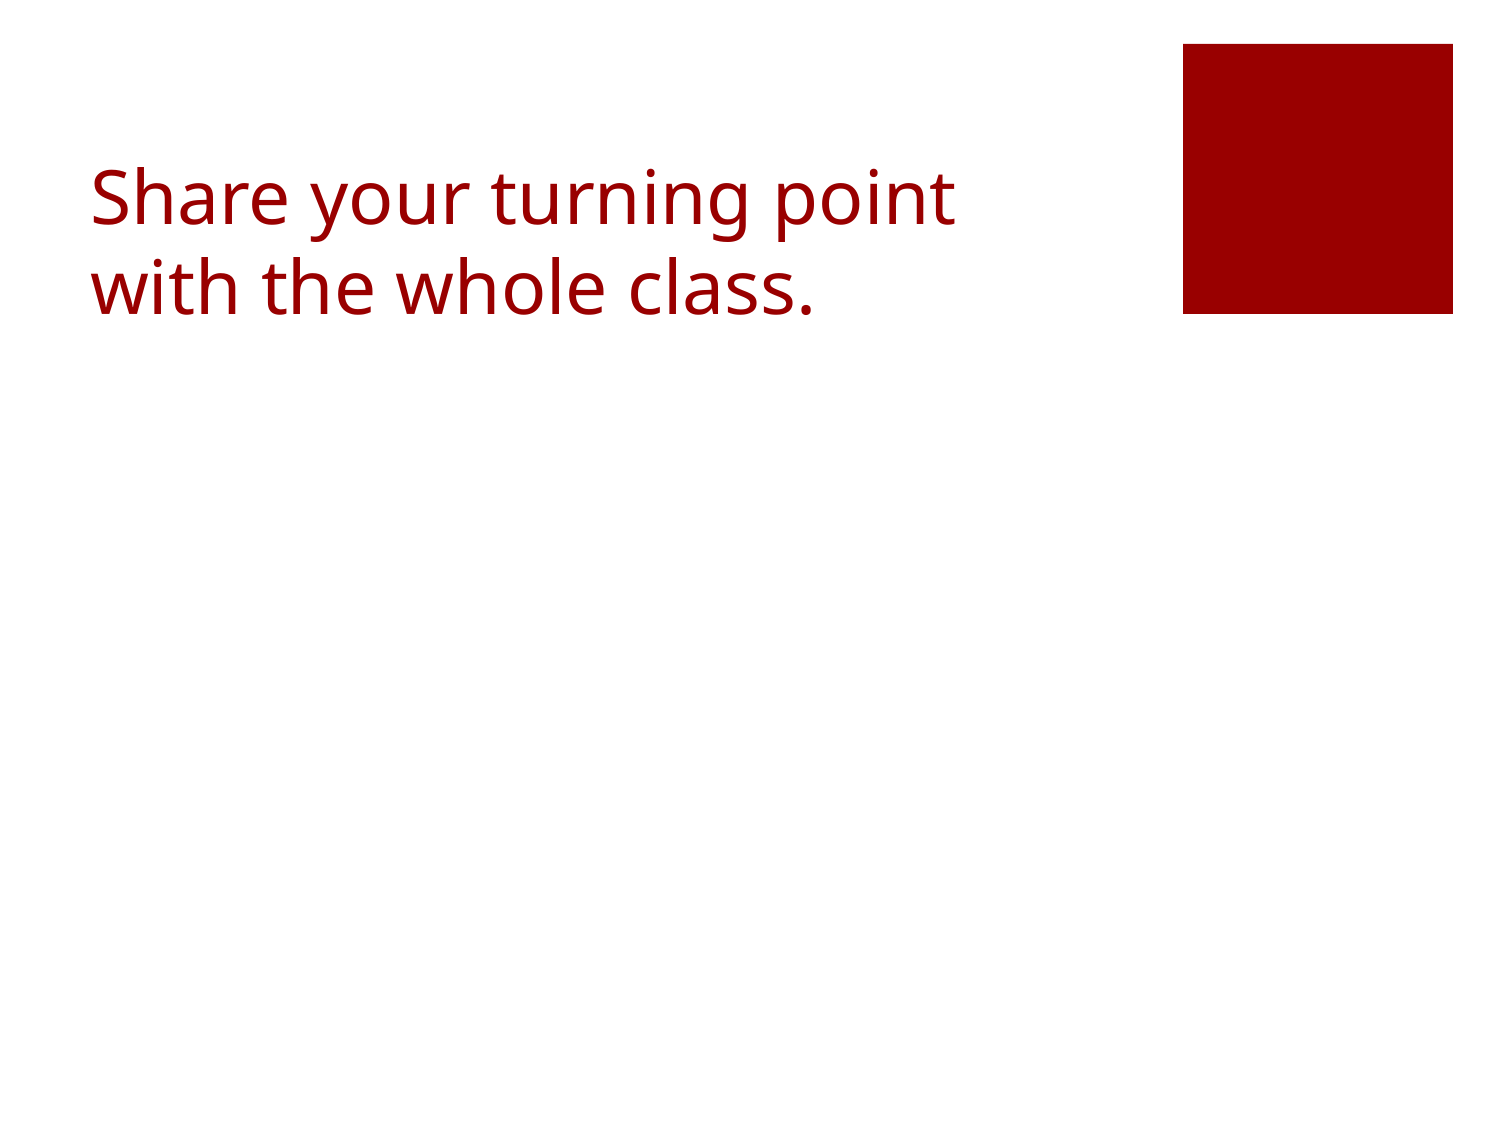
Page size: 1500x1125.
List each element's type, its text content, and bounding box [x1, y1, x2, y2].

title Share your turning point with the whole class. [75, 149, 1143, 338]
